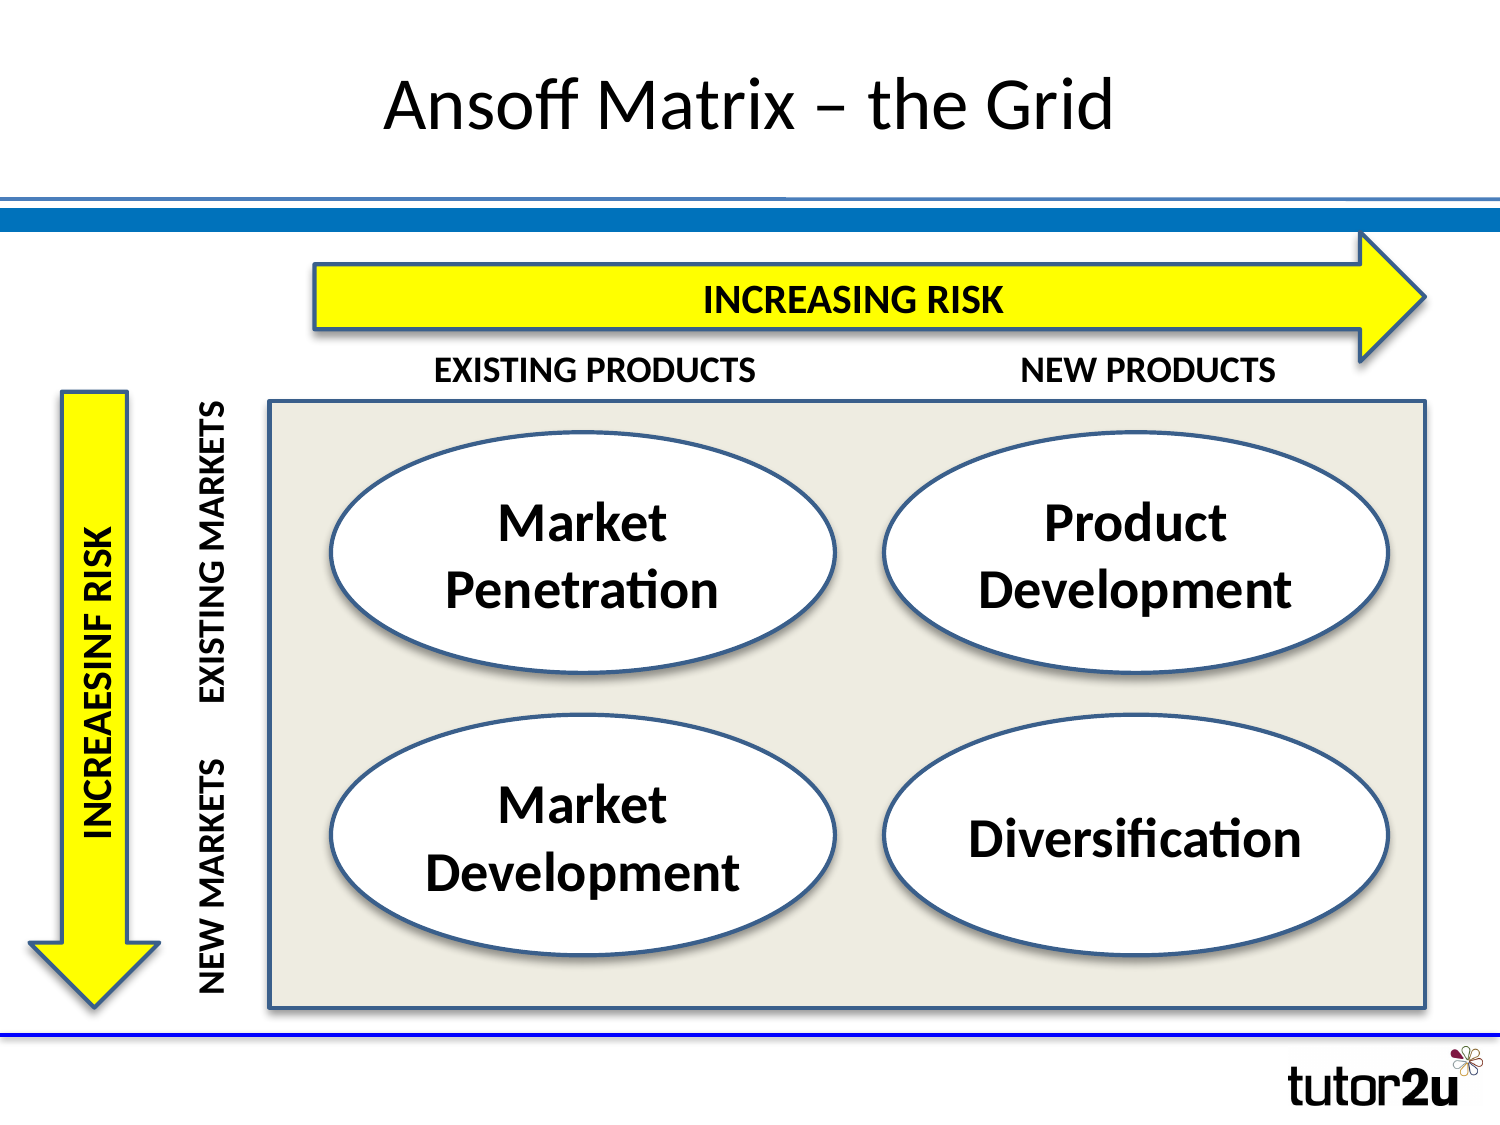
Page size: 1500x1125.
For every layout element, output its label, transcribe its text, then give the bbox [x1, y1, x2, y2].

picture [1288, 1046, 1483, 1106]
text_box Product Development [881, 430, 1391, 675]
text_box EXISTING MARKETS [178, 359, 239, 683]
text_box Market Penetration [328, 430, 838, 675]
picture [0, 208, 1500, 232]
title Ansoff Matrix – the Grid [75, 11, 1425, 188]
text_box INCREAESINF RISK [27, 389, 162, 1010]
text_box INCREASING RISK [312, 229, 1428, 364]
text_box EXISTING PRODUCTS [367, 344, 823, 398]
text_box NEW MARKETS [178, 683, 239, 1071]
text_box [267, 399, 1427, 1010]
text_box NEW PRODUCTS [921, 344, 1376, 398]
text_box Diversification [881, 712, 1391, 958]
text_box Market Development [328, 712, 838, 958]
